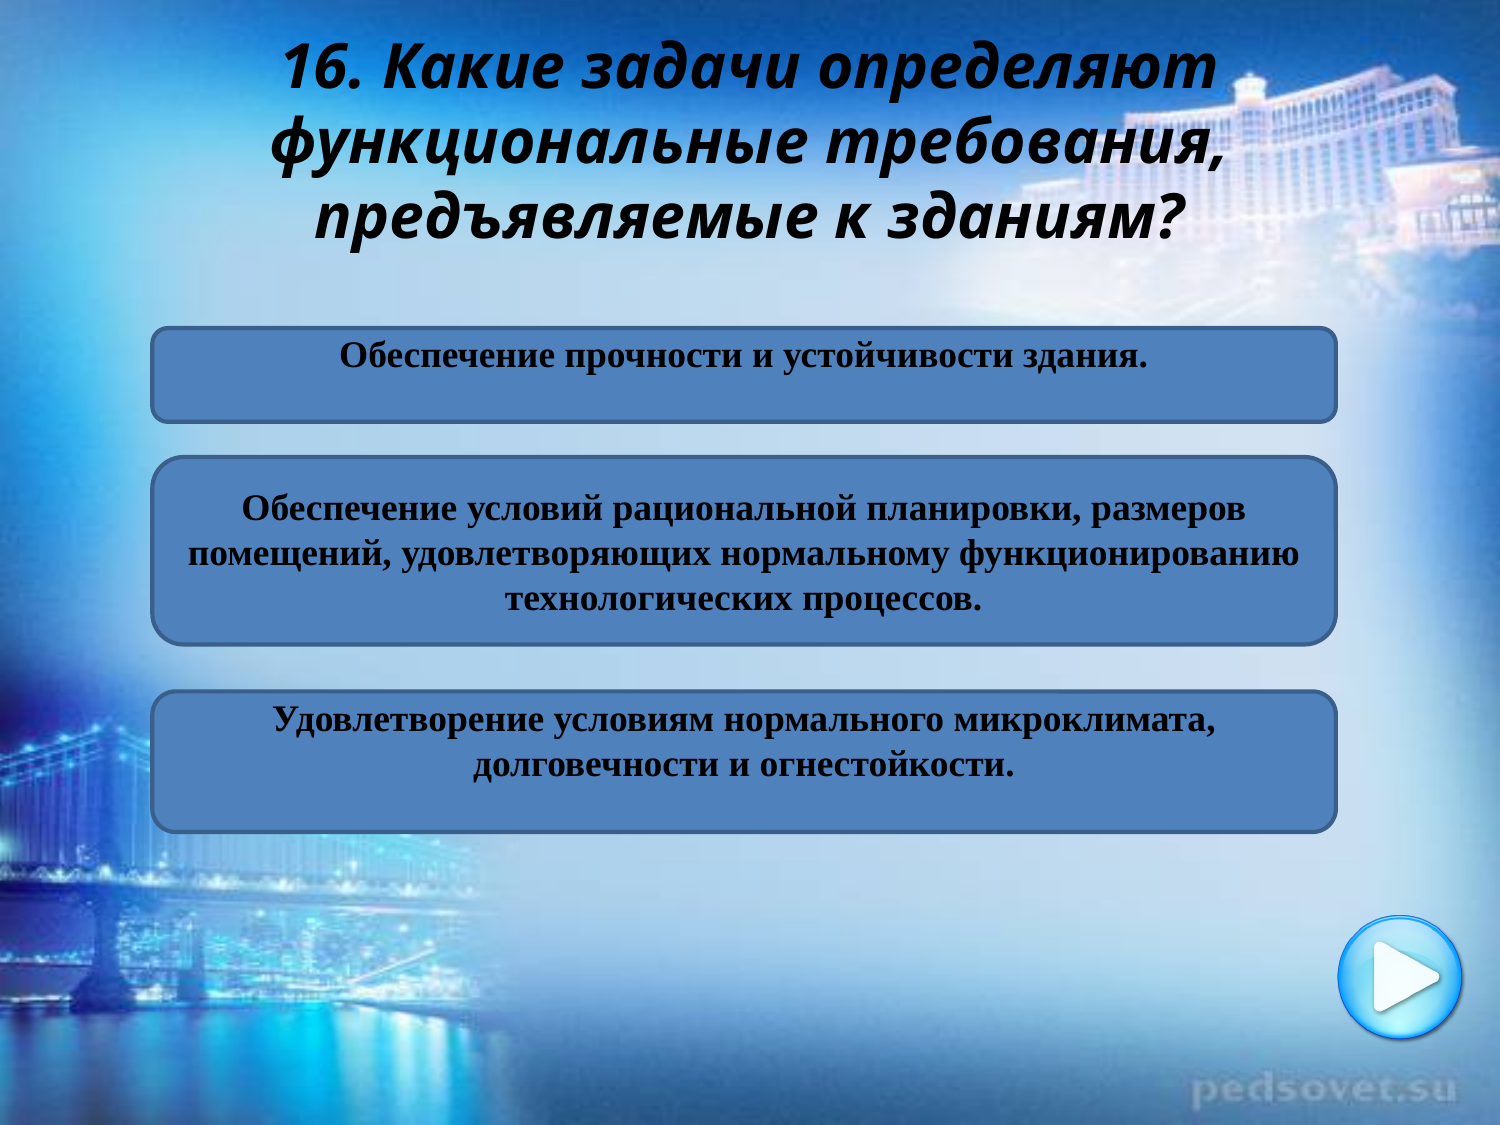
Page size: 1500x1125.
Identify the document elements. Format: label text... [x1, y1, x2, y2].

text_box Удовлетворение условиям нормального микроклимата, долговечности и огнестойкости. [150, 689, 1338, 835]
title 16. Какие задачи определяют функциональные требования, предъявляемые к зданиям? [75, 45, 1425, 233]
text_box Обеспечение условий рациональной планировки, размеров помещений, удовлетворяющих нормальному функционированию технологических процессов. [150, 454, 1338, 647]
picture [0, 0, 1500, 1125]
text_box Обеспечение прочности и устойчивости здания. [150, 325, 1338, 424]
